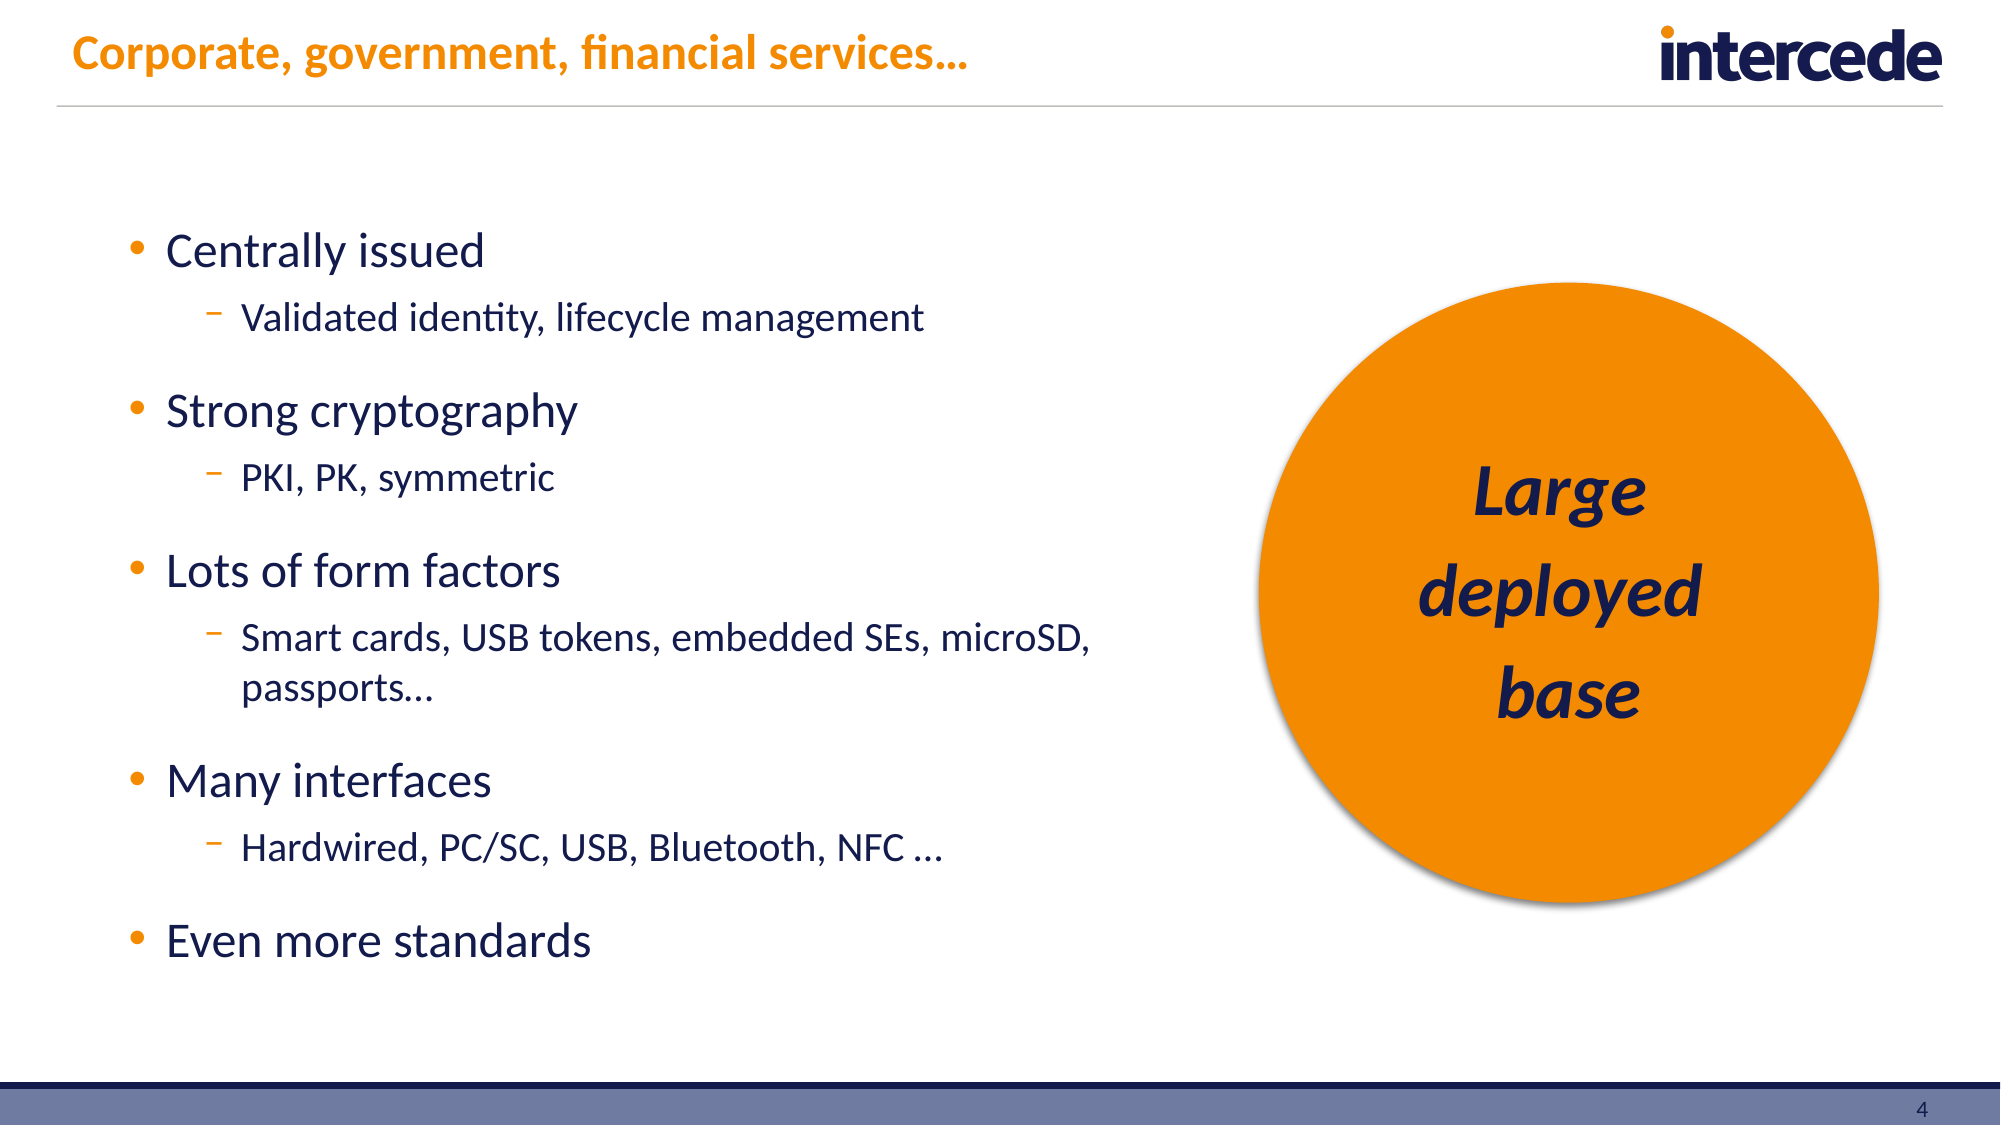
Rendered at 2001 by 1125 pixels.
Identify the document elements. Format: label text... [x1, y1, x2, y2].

list Corporate, government, financial services… [57, 19, 1944, 91]
list Large deployed base [1303, 327, 1835, 859]
picture [1634, 0, 1969, 113]
list Centrally issued Validated identity, lifecycle management Strong cryptography PKI, PK, symmetric Lots of form factors Smart cards, USB tokens, embedded SEs, microSD, passports… Many interfaces Hardwired, PC/SC, USB, Bluetooth, NFC … Even more standards [114, 174, 1204, 1011]
